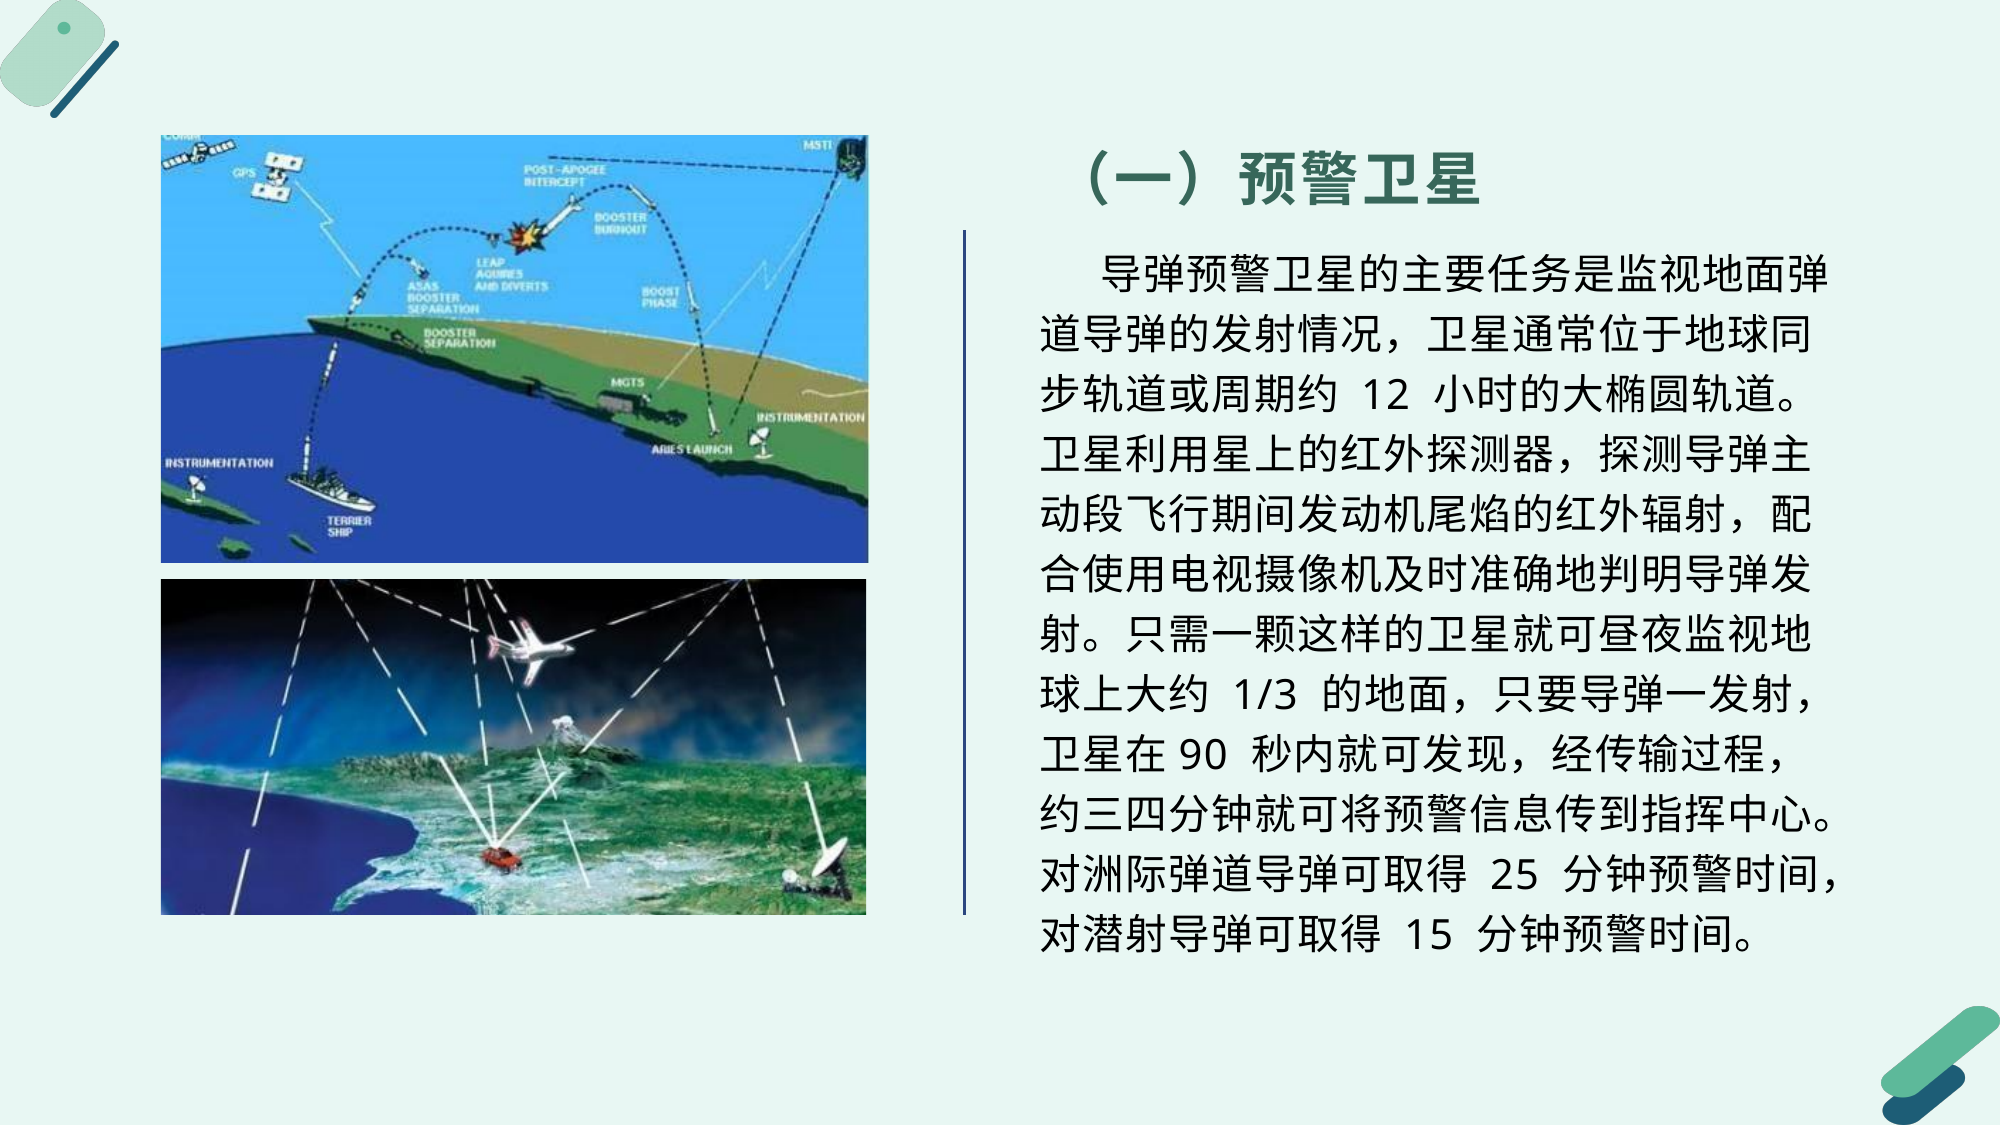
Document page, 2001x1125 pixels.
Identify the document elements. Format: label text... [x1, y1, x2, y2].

picture [160, 135, 870, 563]
picture [0, 0, 119, 119]
picture [160, 579, 867, 915]
picture [862, 741, 867, 753]
picture [1881, 1006, 2000, 1125]
text_box 导弹预警卫星的主要任务是监视地面弹道导弹的发射情况，卫星通常位于地球同步轨道或周期约 12 小时的大椭圆轨道。卫星利用星上的红外探测器，探测导弹主动段飞行期间发动机尾焰的红外辐射，配合使用电视摄像机及时准确地判明导弹发射。只需一颗这样的卫星就可昼夜监视地球上大约 1/3 的地面，只要导弹一发射，卫星在90 秒内就可发现，经传输过程，约三四分钟就可将预警信息传到指挥中心。对洲际弹道导弹可取得 25 分钟预警时间，对潜射导弹可取得 15 分钟预警时间。 [1024, 230, 1852, 988]
text_box （一）预警卫星 [1037, 134, 1612, 230]
